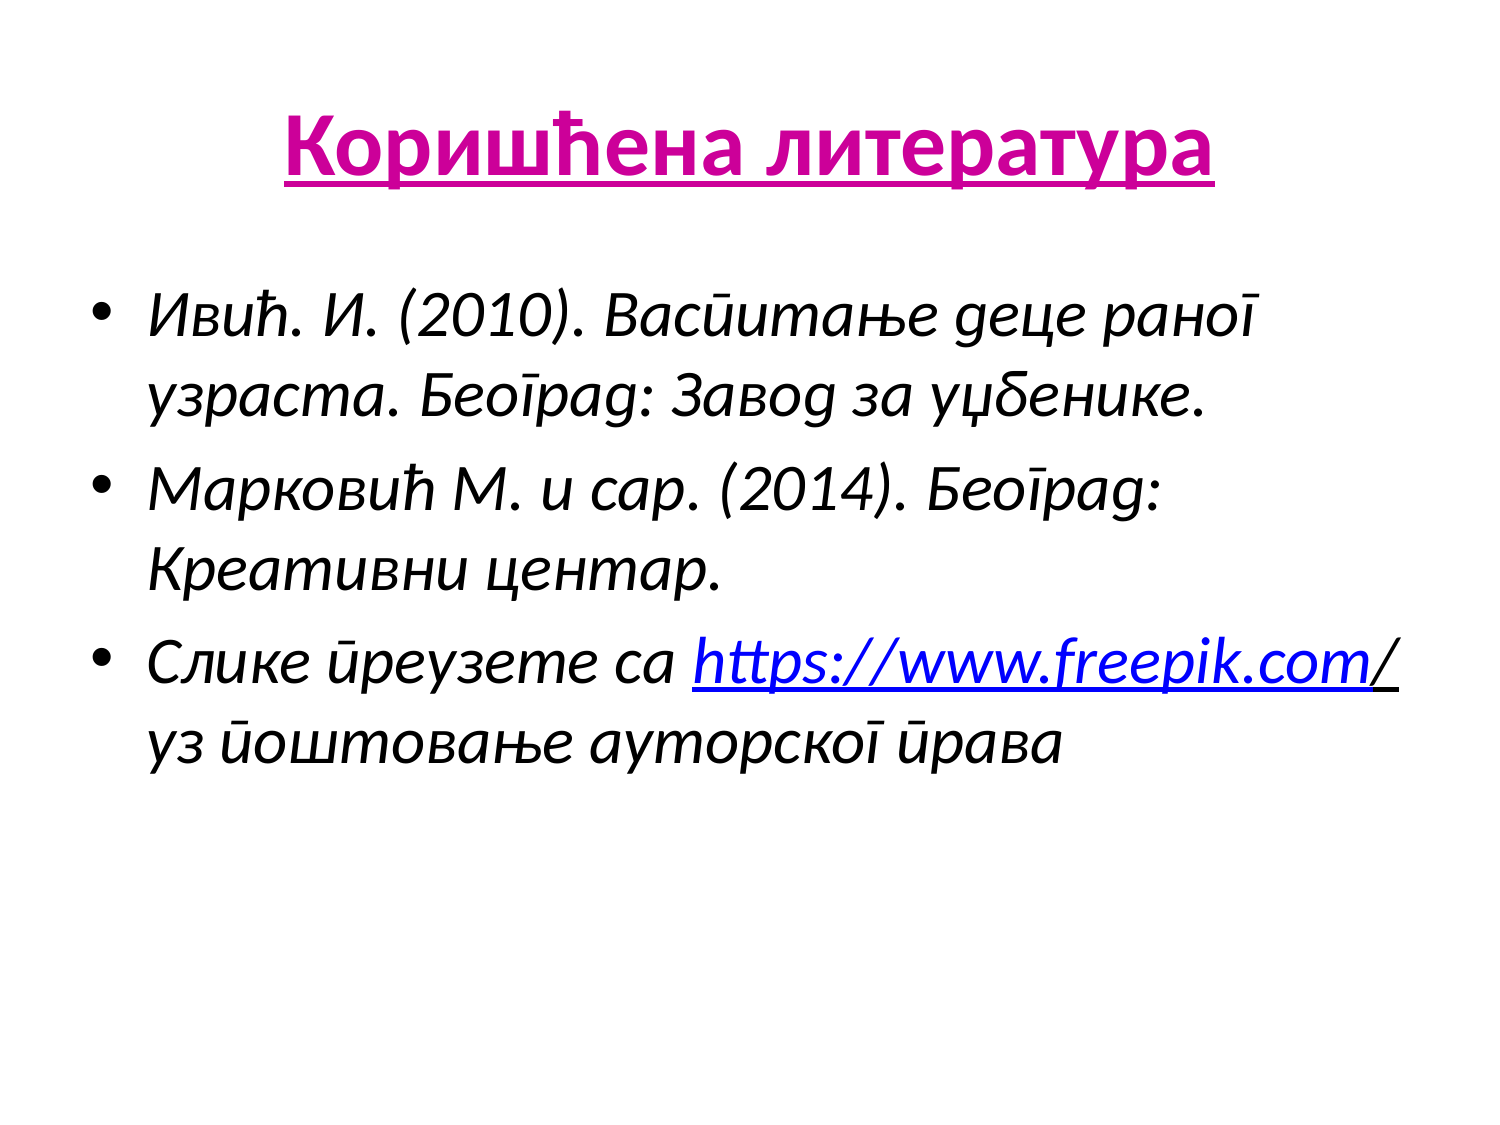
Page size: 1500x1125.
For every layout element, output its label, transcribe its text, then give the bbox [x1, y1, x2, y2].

title Коришћена литература [75, 45, 1425, 233]
list Ивић. И. (2010). Васпитање деце раног узраста. Београд: Завод за уџбенике. Марковић М. и сар. (2014). Београд: Креативни центар. Слике преузете са https://www.freepik.com/ уз поштовање ауторског права [75, 262, 1425, 1005]
